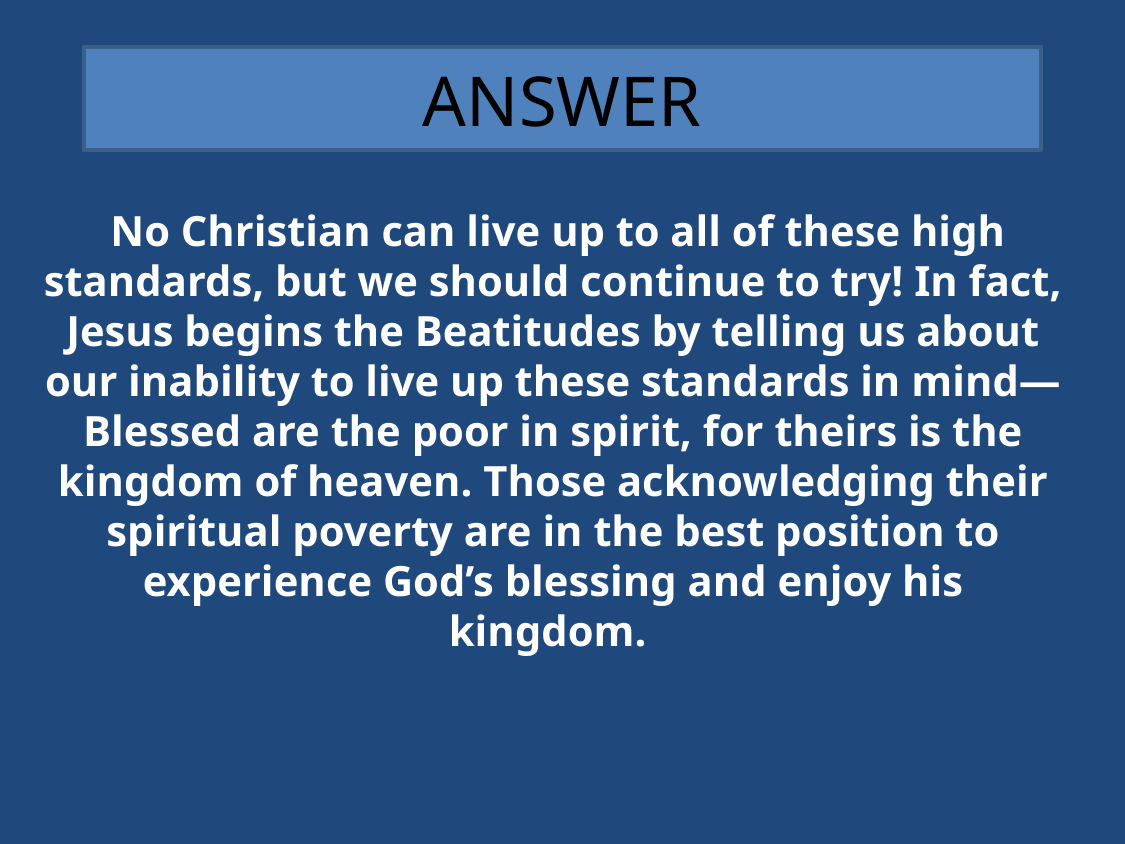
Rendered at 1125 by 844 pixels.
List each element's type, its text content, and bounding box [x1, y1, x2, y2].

title ANSWER [82, 45, 1043, 152]
subtitle No Christian can live up to all of these high standards, but we should continue to try! In fact, Jesus begins the Beatitudes by telling us about our inability to live up these standards in mind—Blessed are the poor in spirit, for theirs is the kingdom of heaven. Those acknowledging their spiritual poverty are in the best position to experience God’s blessing and enjoy his kingdom. [28, 196, 1079, 835]
